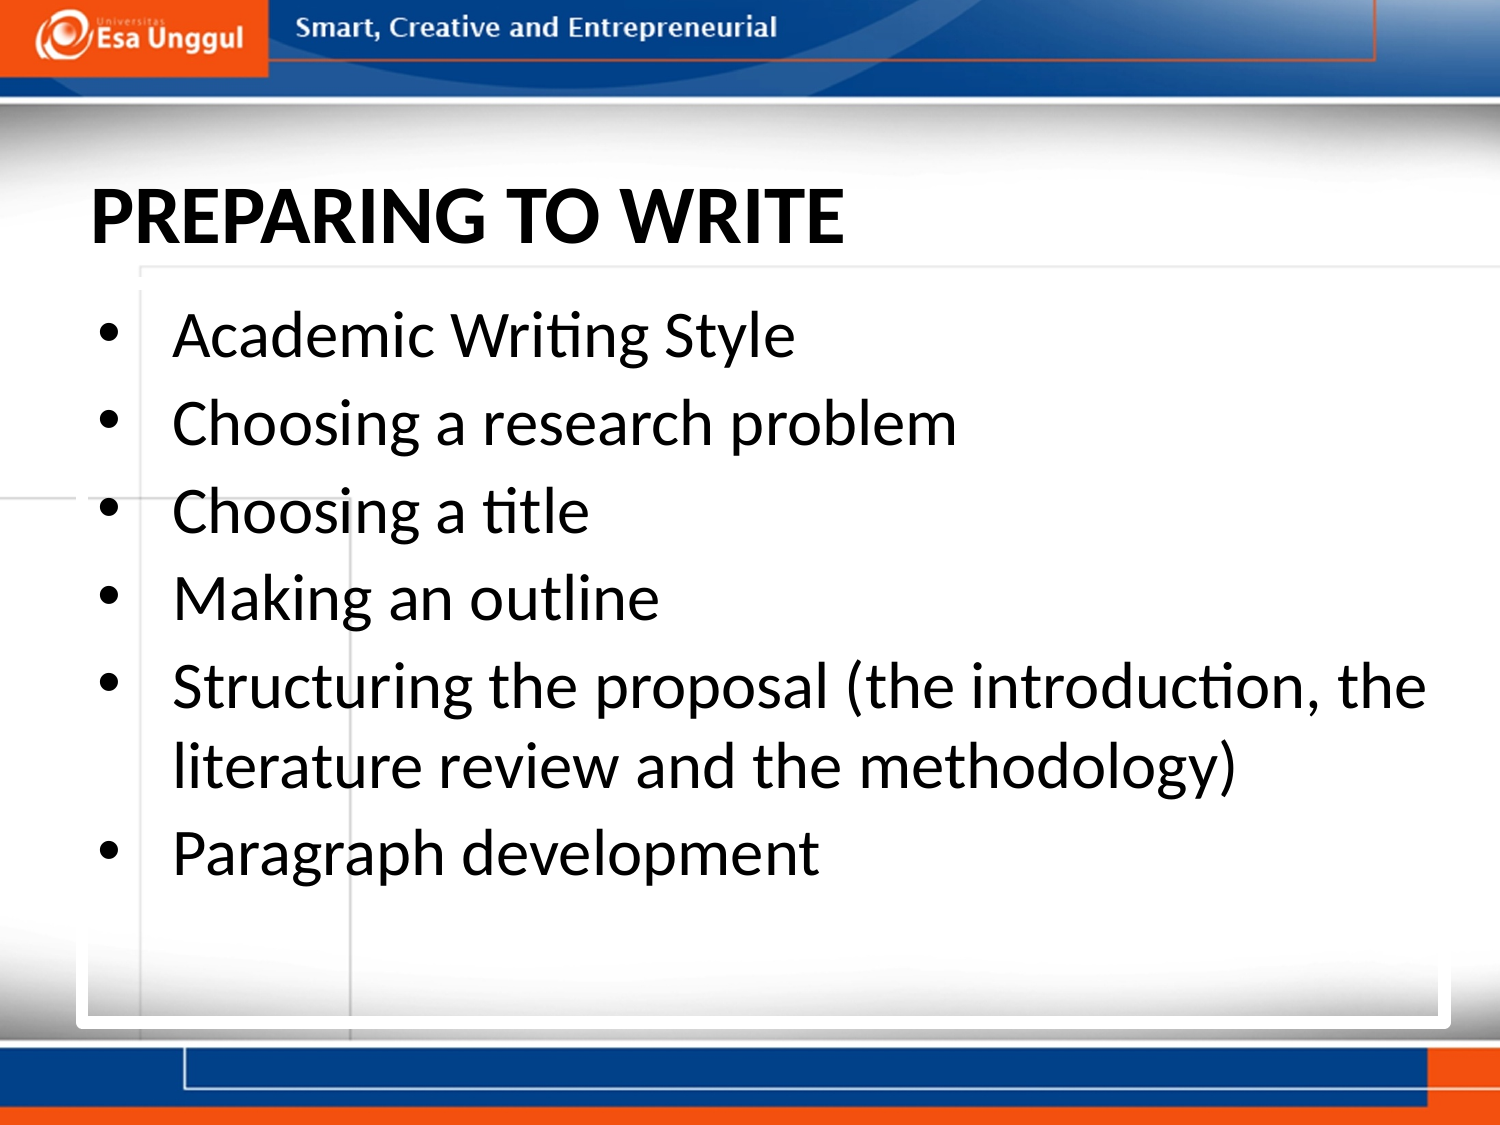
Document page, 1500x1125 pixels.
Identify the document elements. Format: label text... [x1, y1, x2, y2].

list [75, 274, 1425, 1050]
picture [0, 0, 1500, 1125]
title PREPARING TO WRITE [75, 116, 1425, 274]
text_box Academic Writing Style Choosing a research problem Choosing a title Making an outline Structuring the proposal (the introduction, the literature review and the methodology) Paragraph development [82, 283, 1445, 1023]
